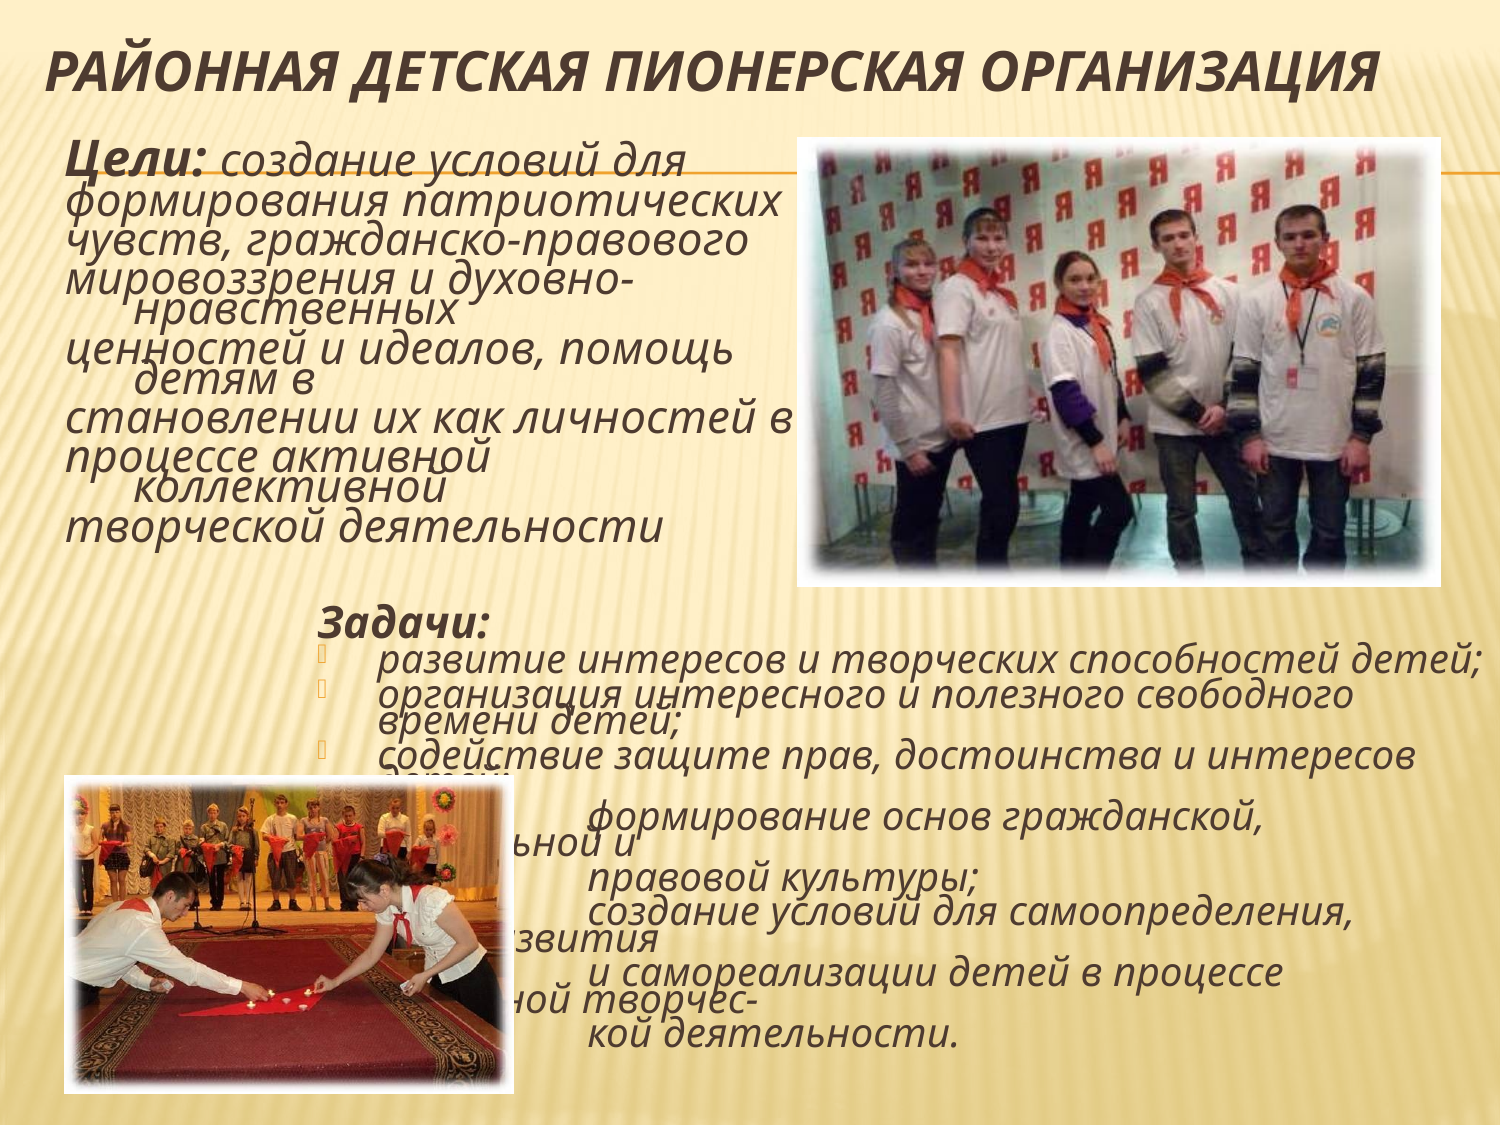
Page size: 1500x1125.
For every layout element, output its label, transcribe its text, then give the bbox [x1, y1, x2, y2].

list Задачи: развитие интересов и творческих способностей детей; организация интересного и полезного свободного времени детей; содействие защите прав, достоинства и интересов детей; формирование основ гражданской, социальной и правовой культуры; создание условий для самоопределения, саморазвития и самореализации детей в процессе активной творчес- кой деятельности. [302, 586, 1500, 1073]
picture [64, 774, 515, 1095]
picture [796, 136, 1442, 587]
title Районная детская пионерская организация [29, 0, 1455, 138]
list Цели: создание условий для формирования патриотических чувств, гражданско-правового мировоззрения и духовно-нравственных ценностей и идеалов, помощь детям в становлении их как личностей в процессе активной коллективной творческой деятельности [50, 149, 787, 563]
